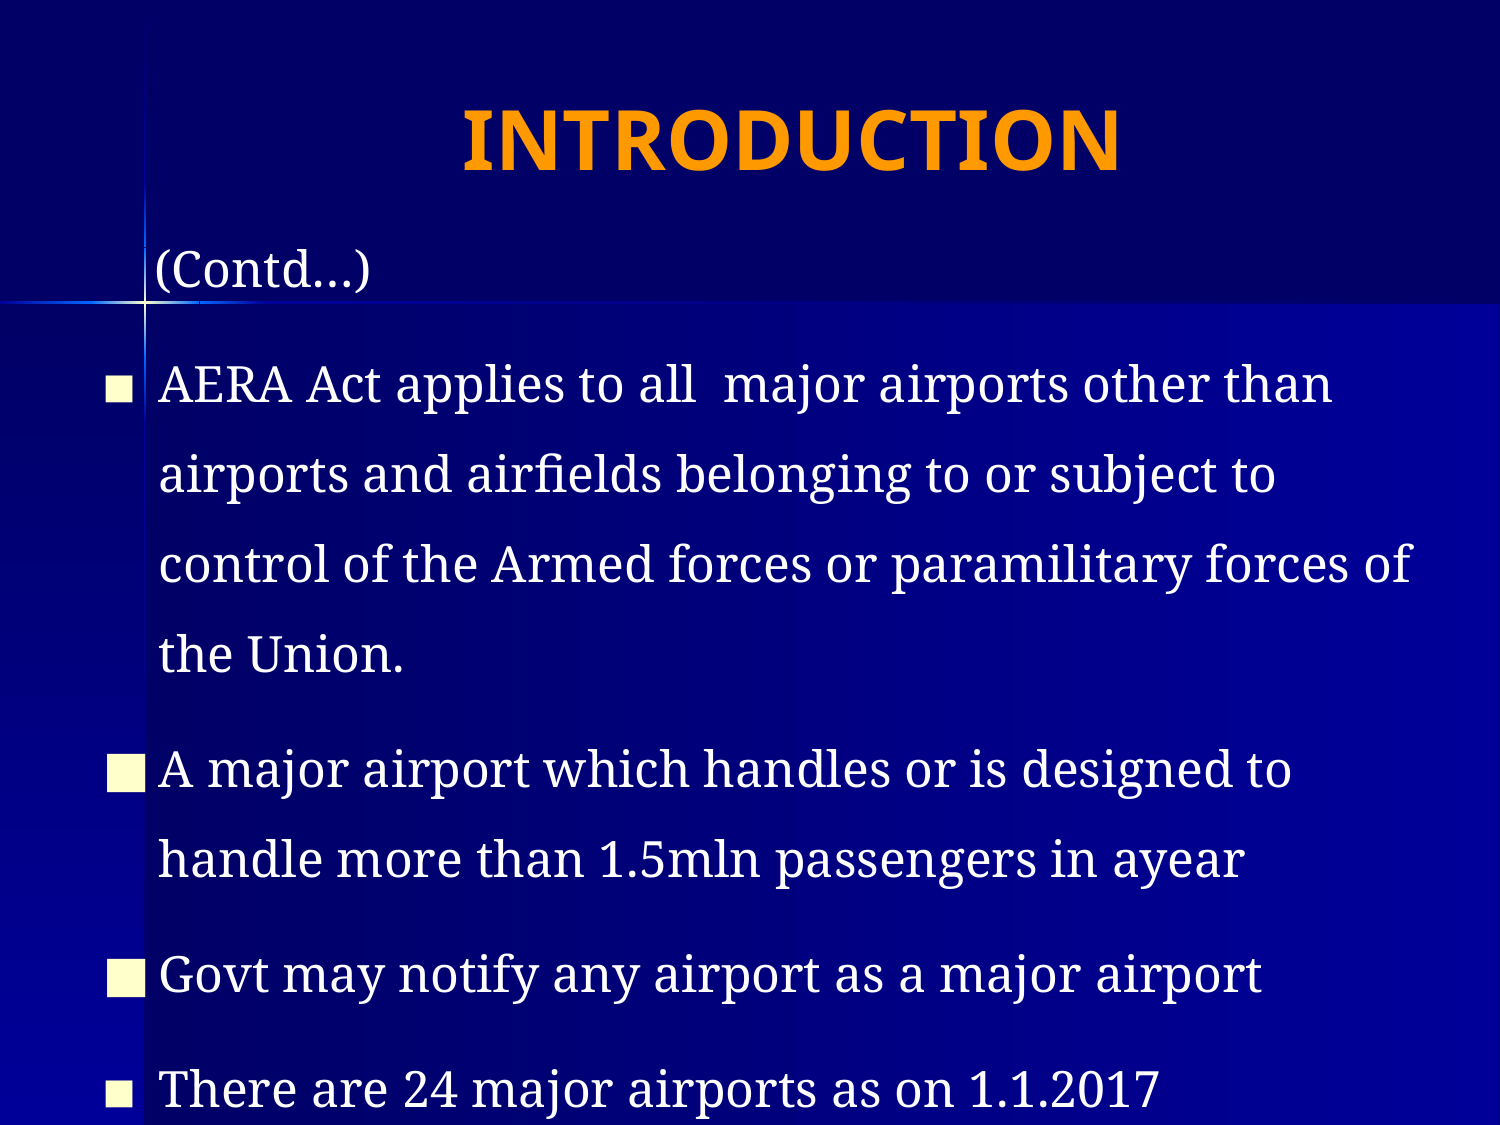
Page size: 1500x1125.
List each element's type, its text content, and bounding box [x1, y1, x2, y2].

list (Contd…) AERA Act applies to all major airports other than airports and airfields belonging to or subject to control of the Armed forces or paramilitary forces of the Union. A major airport which handles or is designed to handle more than 1.5mln passengers in ayear Govt may notify any airport as a major airport There are 24 major airports as on 1.1.2017 [87, 200, 1438, 1075]
title INTRODUCTION [174, 50, 1413, 200]
